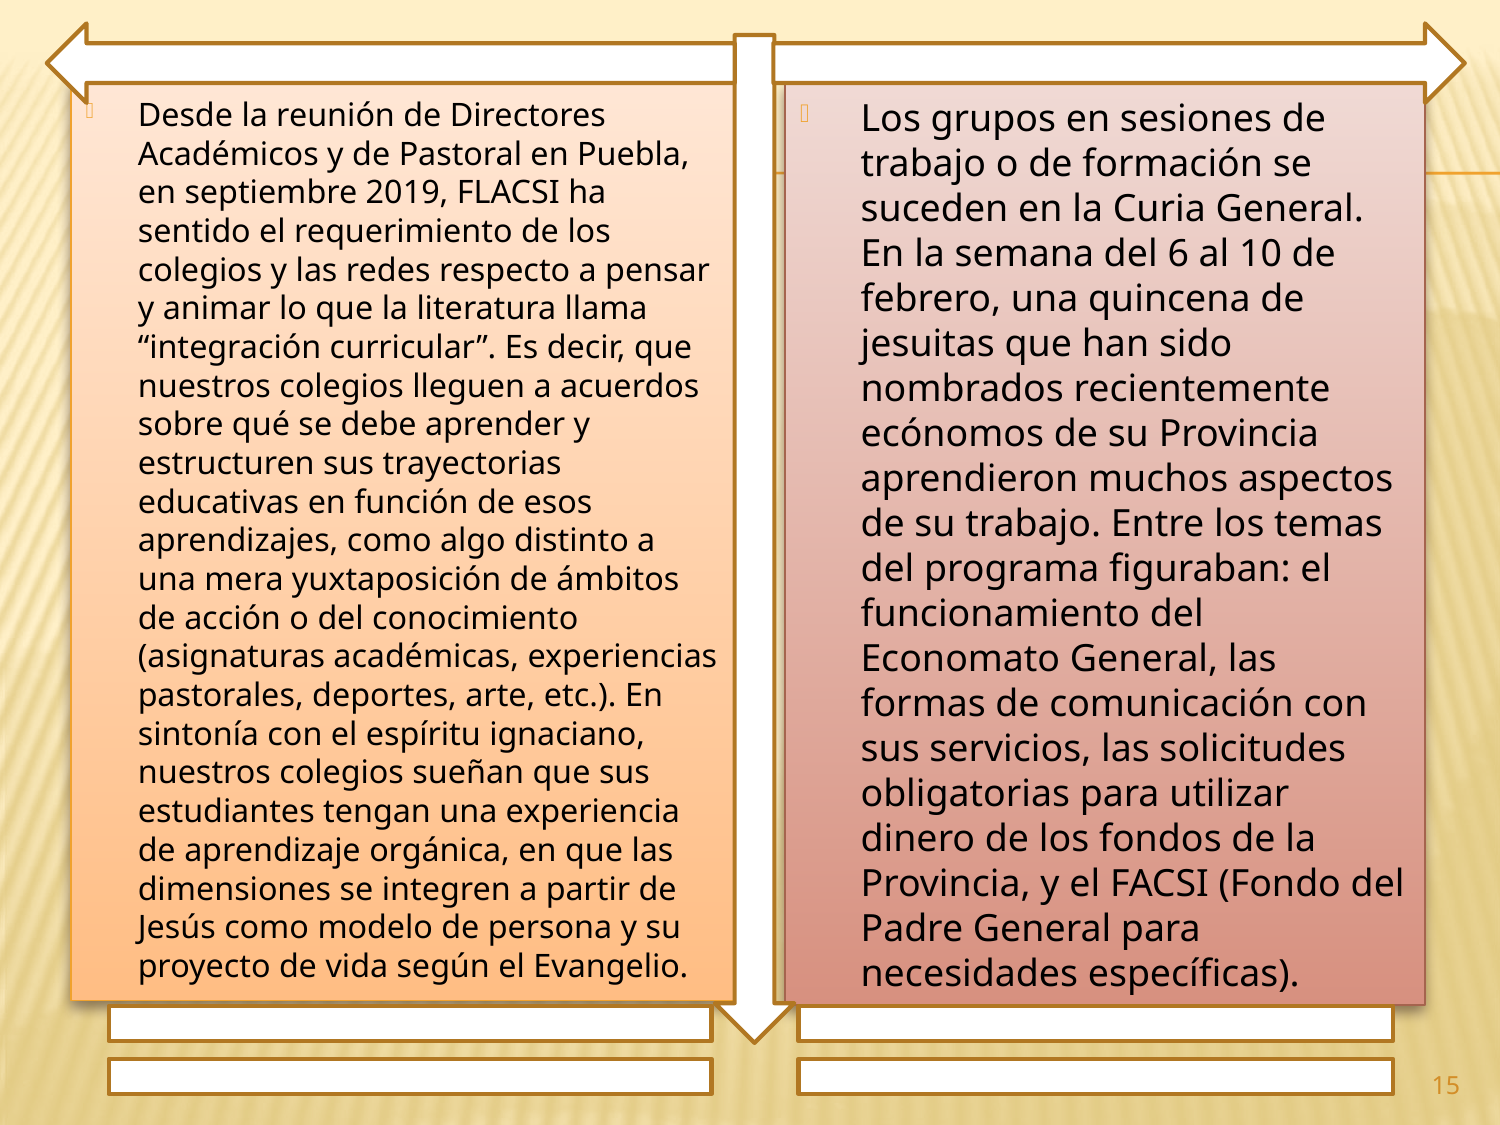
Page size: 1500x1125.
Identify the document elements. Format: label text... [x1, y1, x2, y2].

list Los grupos en sesiones de trabajo o de formación se suceden en la Curia General. En la semana del 6 al 10 de febrero, una quincena de jesuitas que han sido nombrados recientemente ecónomos de su Provincia aprendieron muchos aspectos de su trabajo. Entre los temas del programa figuraban: el funcionamiento del Economato General, las formas de comunicación con sus servicios, las solicitudes obligatorias para utilizar dinero de los fondos de la Provincia, y el FACSI (Fondo del Padre General para necesidades específicas). [784, 86, 1426, 1006]
text_box [107, 1057, 714, 1096]
list Desde la reunión de Directores Académicos y de Pastoral en Puebla, en septiembre 2019, FLACSI ha sentido el requerimiento de los colegios y las redes respecto a pensar y animar lo que la literatura llama “integración curricular”. Es decir, que nuestros colegios lleguen a acuerdos sobre qué se debe aprender y estructuren sus trayectorias educativas en función de esos aprendizajes, como algo distinto a una mera yuxtaposición de ámbitos de acción o del conocimiento (asignaturas académicas, experiencias pastorales, deportes, arte, etc.). En sintonía con el espíritu ignaciano, nuestros colegios sueñan que sus estudiantes tengan una experiencia de aprendizaje orgánica, en que las dimensiones se integren a partir de Jesús como modelo de persona y su proyecto de vida según el Evangelio. [70, 86, 732, 1001]
text_box [771, 21, 1467, 105]
text_box [107, 1004, 714, 1043]
text_box [796, 1004, 1395, 1043]
slide_number 15 [1350, 1062, 1475, 1103]
text_box [712, 32, 797, 1046]
text_box [44, 21, 737, 105]
text_box [796, 1057, 1395, 1096]
